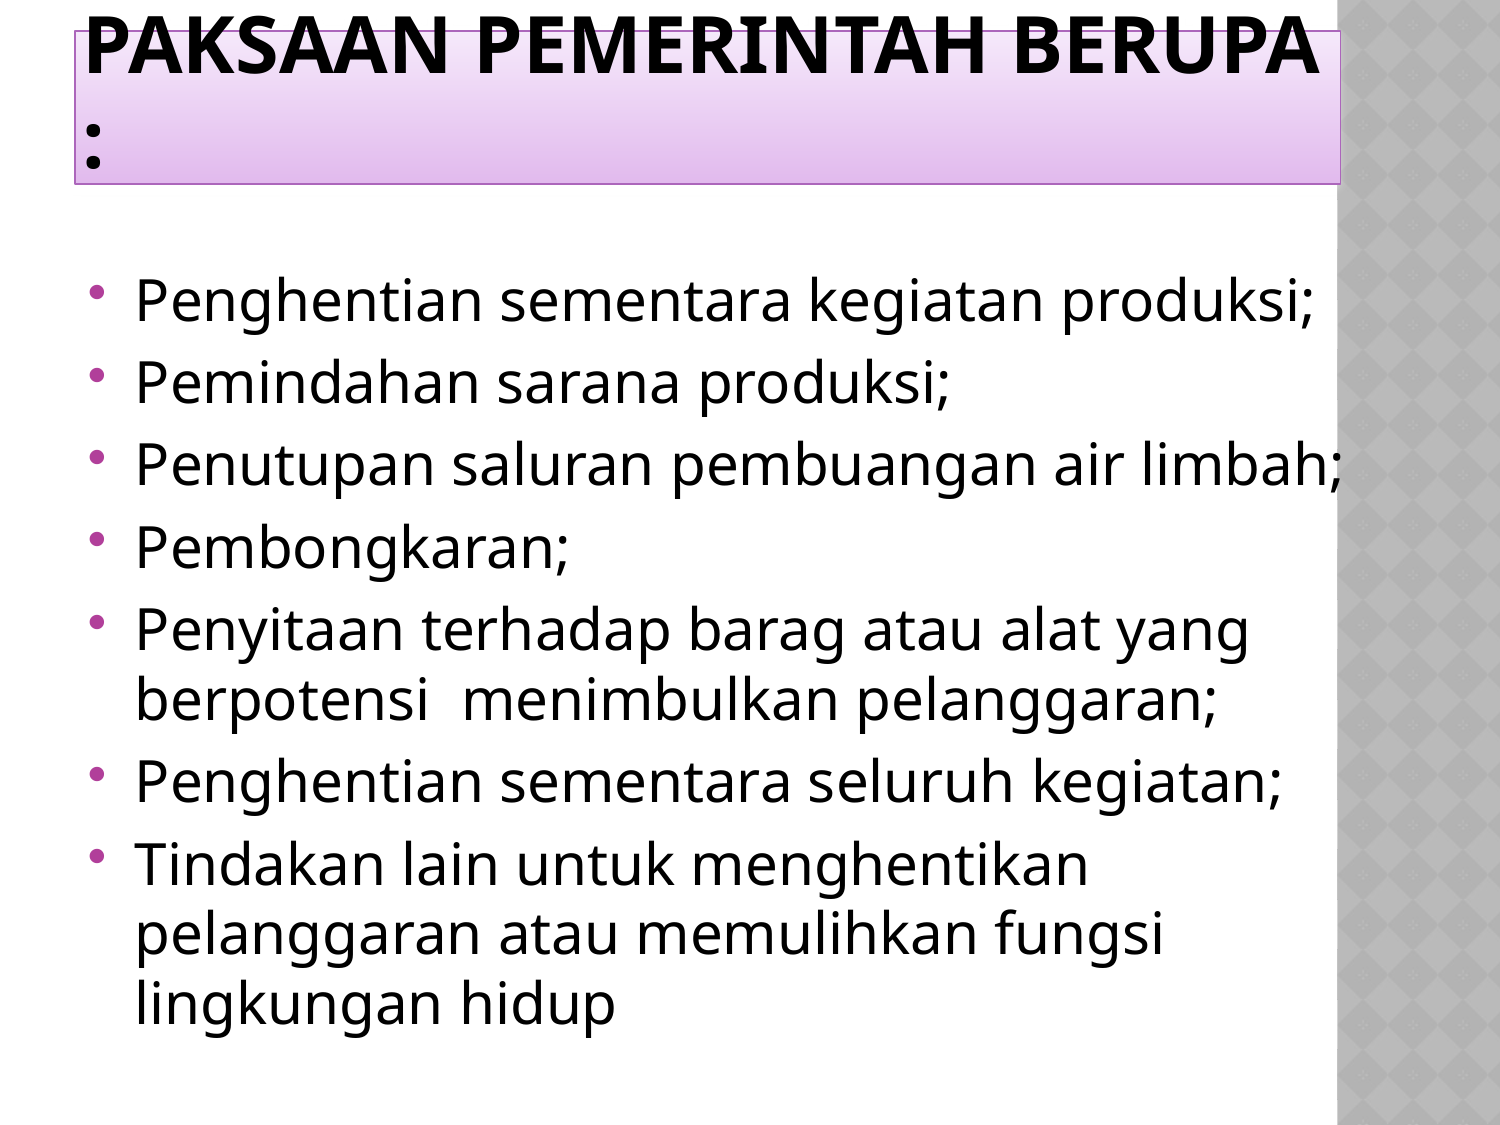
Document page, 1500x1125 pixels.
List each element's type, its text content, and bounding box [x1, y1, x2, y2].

list Penghentian sementara kegiatan produksi; Pemindahan sarana produksi; Penutupan saluran pembuangan air limbah; Pembongkaran; Penyitaan terhadap barag atau alat yang berpotensi menimbulkan pelanggaran; Penghentian sementara seluruh kegiatan; Tindakan lain untuk menghentikan pelanggaran atau memulihkan fungsi lingkungan hidup [75, 255, 1400, 1047]
title Paksaan Pemerintah berupa : [74, 30, 1341, 185]
